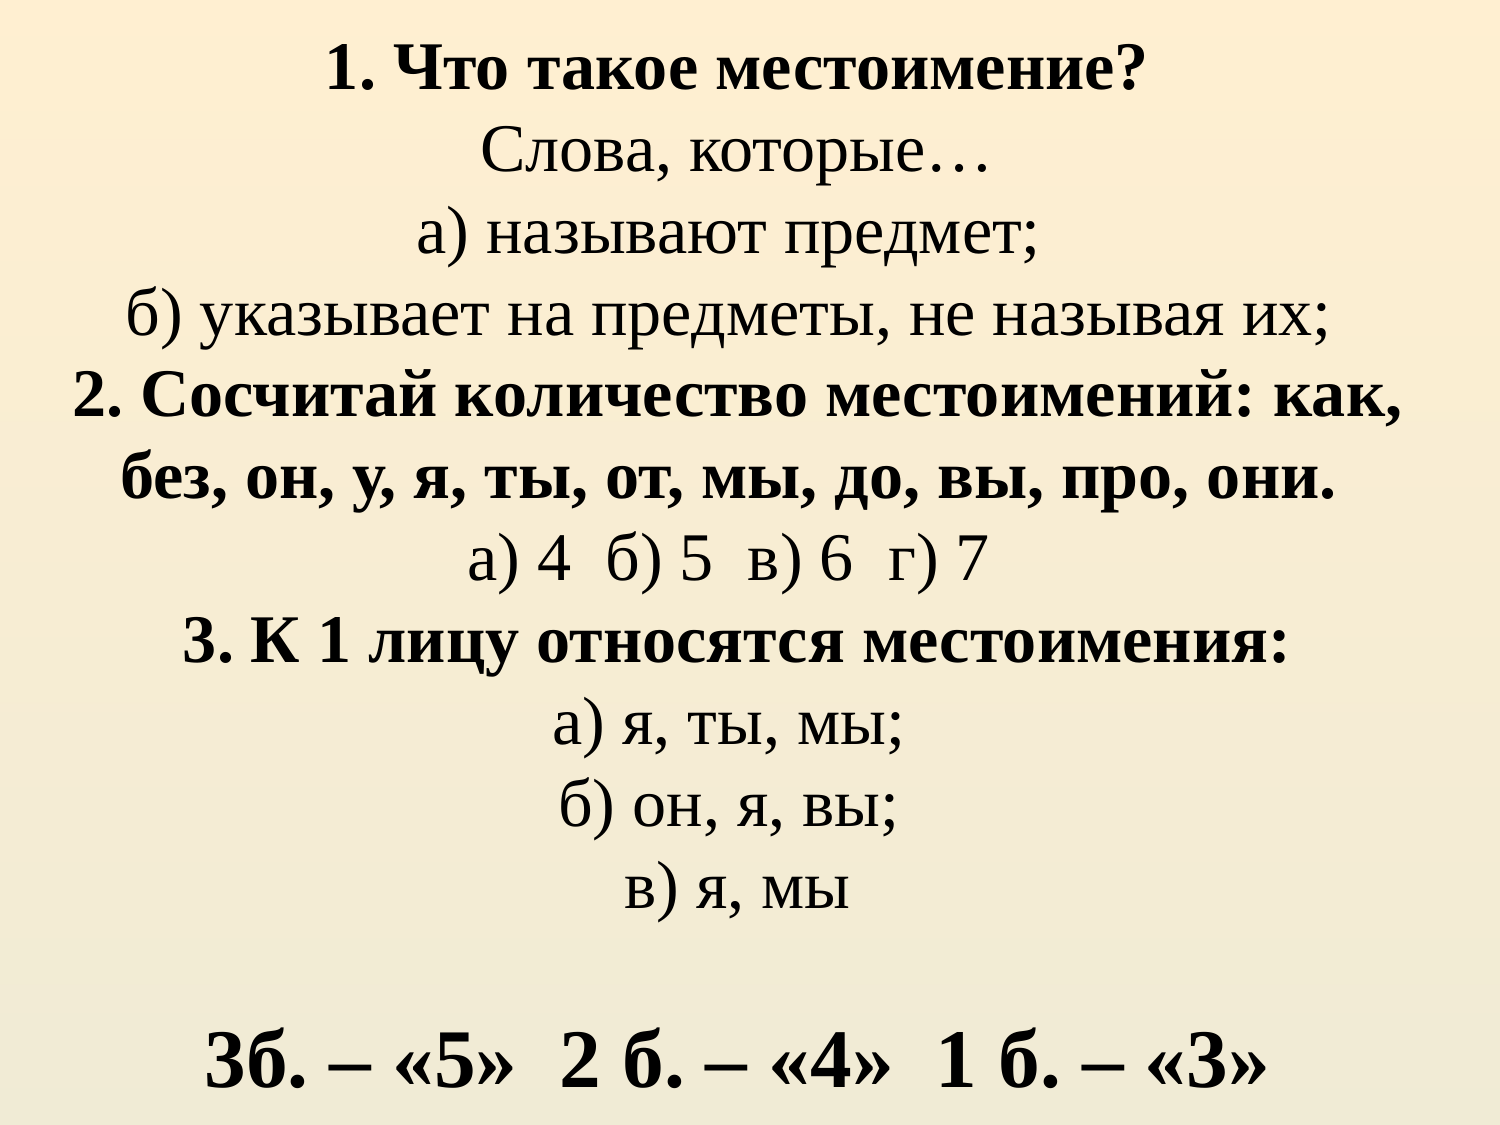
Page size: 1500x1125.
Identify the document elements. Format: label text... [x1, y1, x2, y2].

title 1. Что такое местоимение? Слова, которые… а) называют предмет; б) указывает на предметы, не называя их; 2. Сосчитай количество местоимений: как, без, он, у, я, ты, от, мы, до, вы, про, они. а) 4 б) 5 в) 6 г) 7 3. К 1 лицу относятся местоимения: а) я, ты, мы; б) он, я, вы; в) я, мы 3б. – «5» 2 б. – «4» 1 б. – «3» [50, 0, 1425, 1125]
